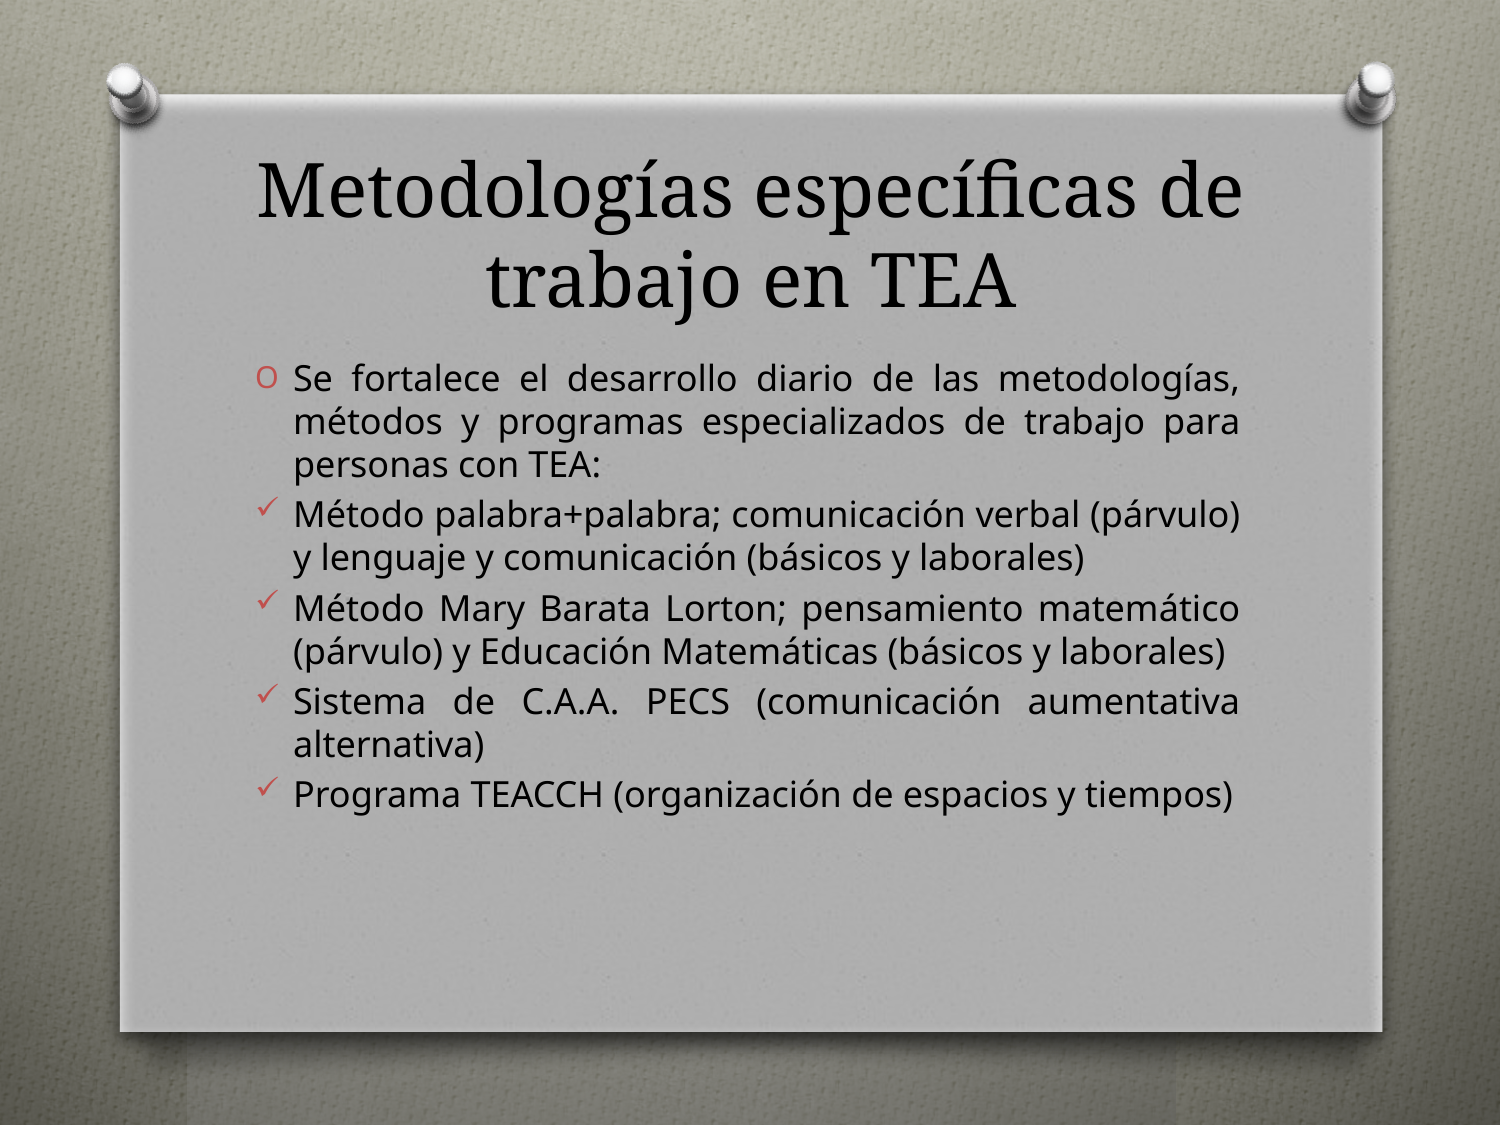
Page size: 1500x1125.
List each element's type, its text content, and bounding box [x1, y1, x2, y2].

title Metodologías específicas de trabajo en TEA [179, 134, 1323, 332]
picture [1317, 35, 1439, 156]
picture [75, 29, 198, 153]
list Se fortalece el desarrollo diario de las metodologías, métodos y programas especializados de trabajo para personas con TEA: Método palabra+palabra; comunicación verbal (párvulo) y lenguaje y comunicación (básicos y laborales) Método Mary Barata Lorton; pensamiento matemático (párvulo) y Educación Matemáticas (básicos y laborales) Sistema de C.A.A. PECS (comunicación aumentativa alternativa) Programa TEACCH (organización de espacios y tiempos) [240, 347, 1257, 939]
